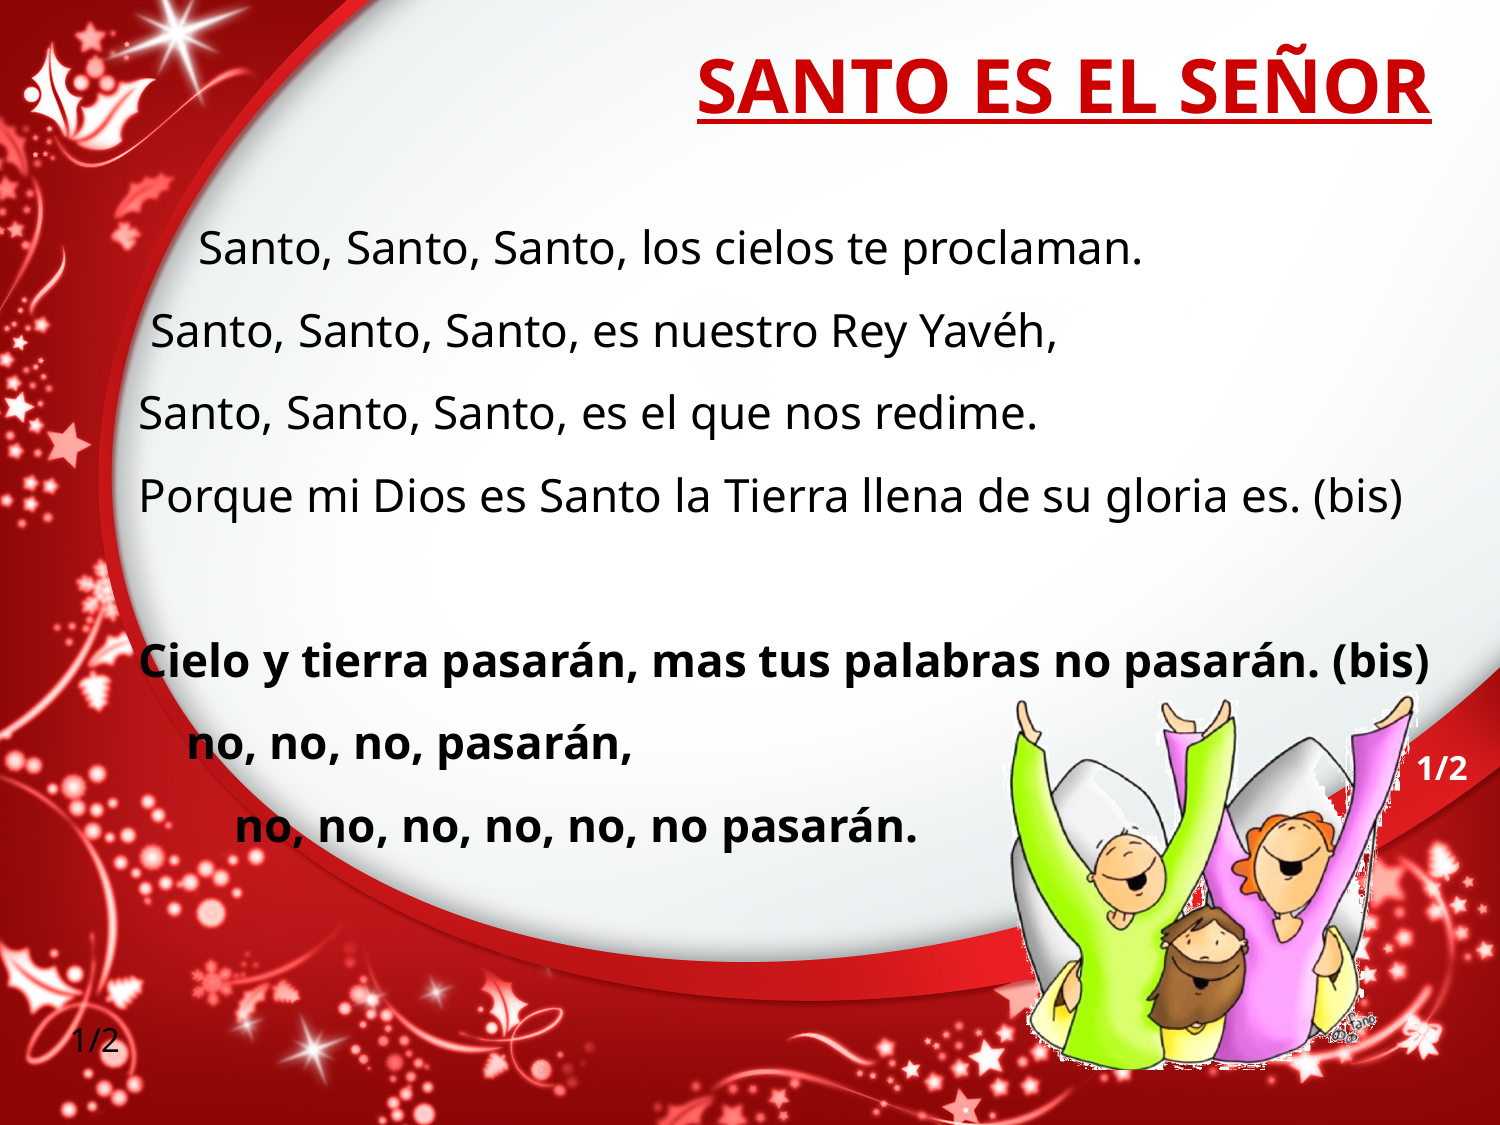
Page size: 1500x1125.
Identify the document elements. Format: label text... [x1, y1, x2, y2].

text_box 1/2 [1432, 739, 1483, 795]
text_box Santo, Santo, Santo, los cielos te proclaman. Santo, Santo, Santo, es nuestro Rey Yavéh, Santo, Santo, Santo, es el que nos redime. Porque mi Dios es Santo la Tierra llena de su gloria es. (bis) Cielo y tierra pasarán, mas tus palabras no pasarán. (bis) no, no, no, pasarán, no, no, no, no, no, no pasarán. [123, 184, 1483, 942]
text_box SANTO ES EL SEÑOR [478, 30, 1447, 136]
text_box 1/2 [54, 1011, 135, 1067]
picture [0, 0, 1500, 1125]
